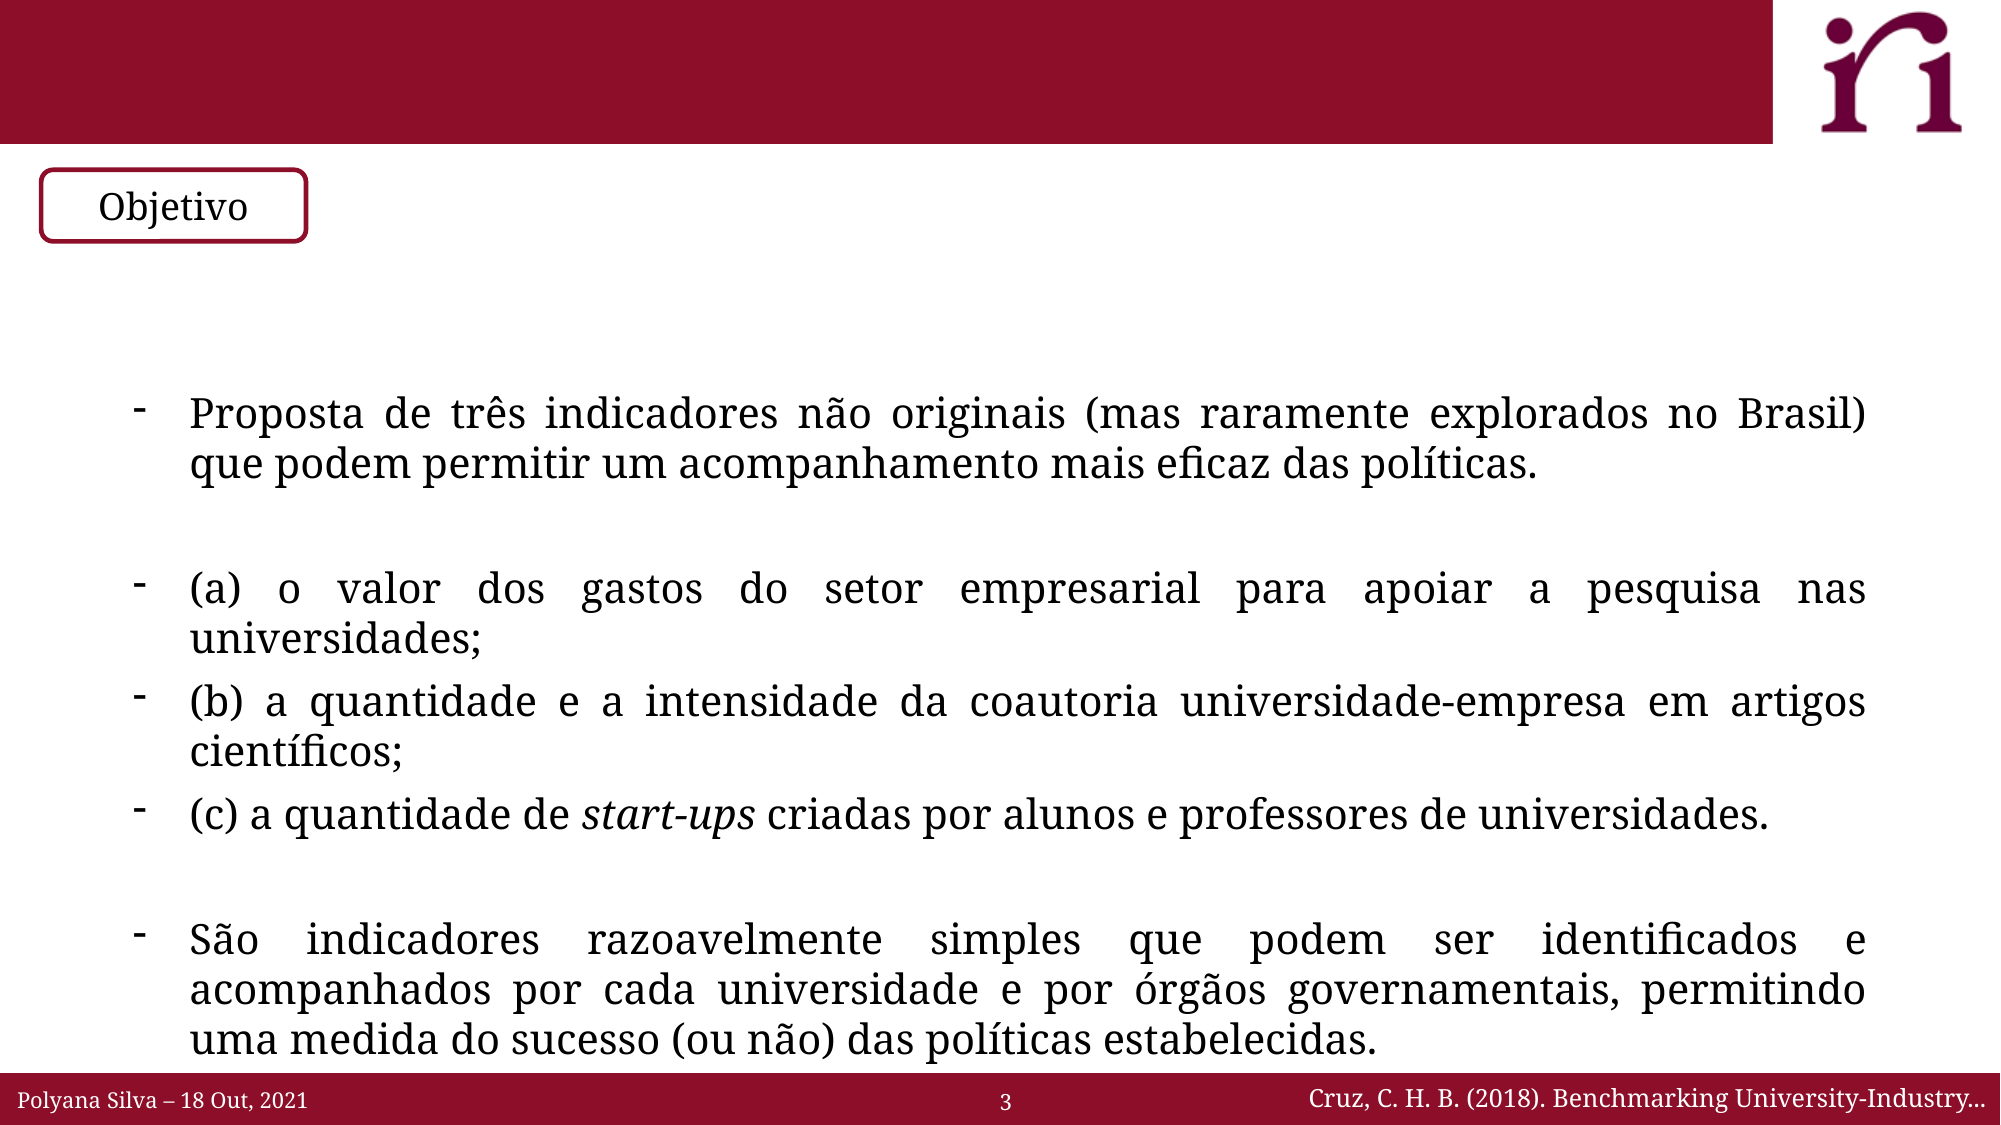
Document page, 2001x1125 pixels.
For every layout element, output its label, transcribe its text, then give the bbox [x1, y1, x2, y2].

text_box [0, 0, 2000, 145]
text_box Proposta de três indicadores não originais (mas raramente explorados no Brasil) que podem permitir um acompanhamento mais eficaz das políticas. (a) o valor dos gastos do setor empresarial para apoiar a pesquisa nas universidades; (b) a quantidade e a intensidade da coautoria universidade-empresa em artigos científicos; (c) a quantidade de start-ups criadas por alunos e professores de universidades. São indicadores razoavelmente simples que podem ser identificados e acompanhados por cada universidade e por órgãos governamentais, permitindo uma medida do sucesso (ou não) das políticas estabelecidas. [118, 379, 1882, 1070]
text_box Objetivo [40, 168, 308, 243]
text_box 3 [972, 1083, 1028, 1123]
picture [1772, 0, 2000, 144]
text_box Cruz, C. H. B. (2018). Benchmarking University-Industry... [1293, 1075, 2000, 1121]
text_box Polyana Silva – 18 Out, 2021 [2, 1081, 345, 1121]
text_box [0, 1072, 2000, 1125]
